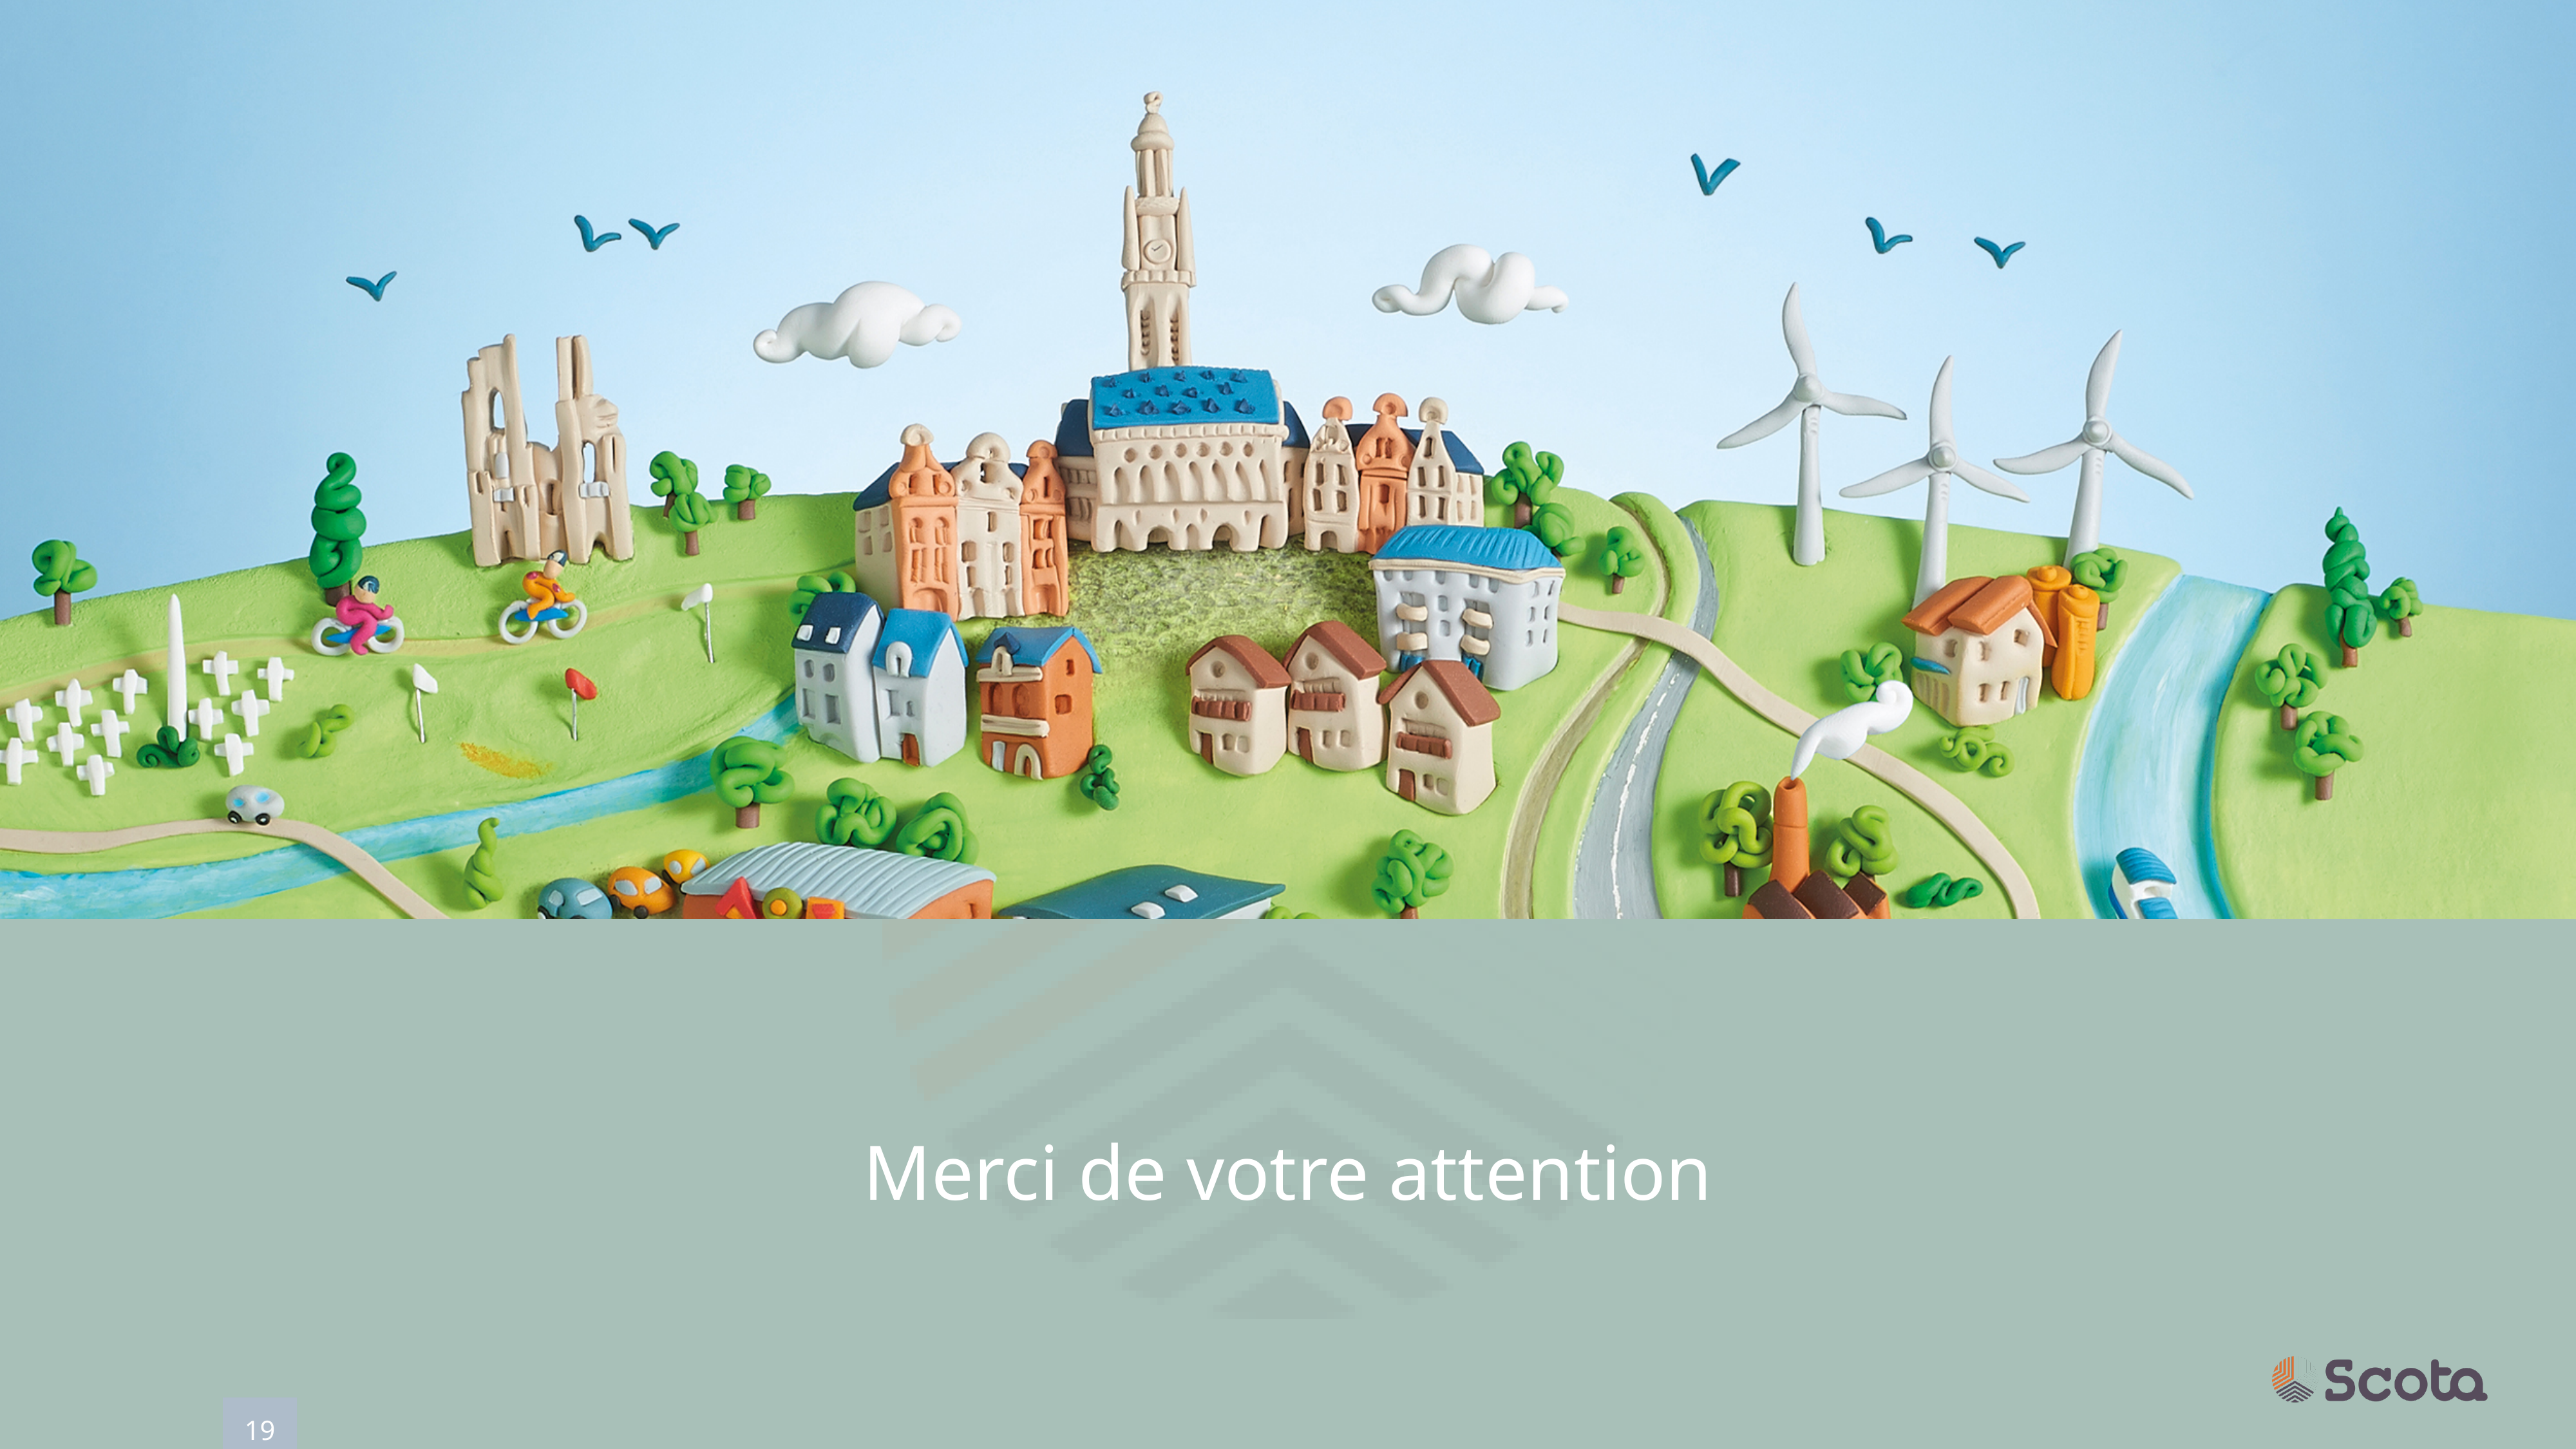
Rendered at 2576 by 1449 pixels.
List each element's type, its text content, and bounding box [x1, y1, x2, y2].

text_box Merci de votre attention [853, 1088, 1723, 1226]
picture [2272, 1356, 2488, 1403]
picture [0, 0, 2576, 919]
slide_number 19 [223, 1397, 298, 1449]
